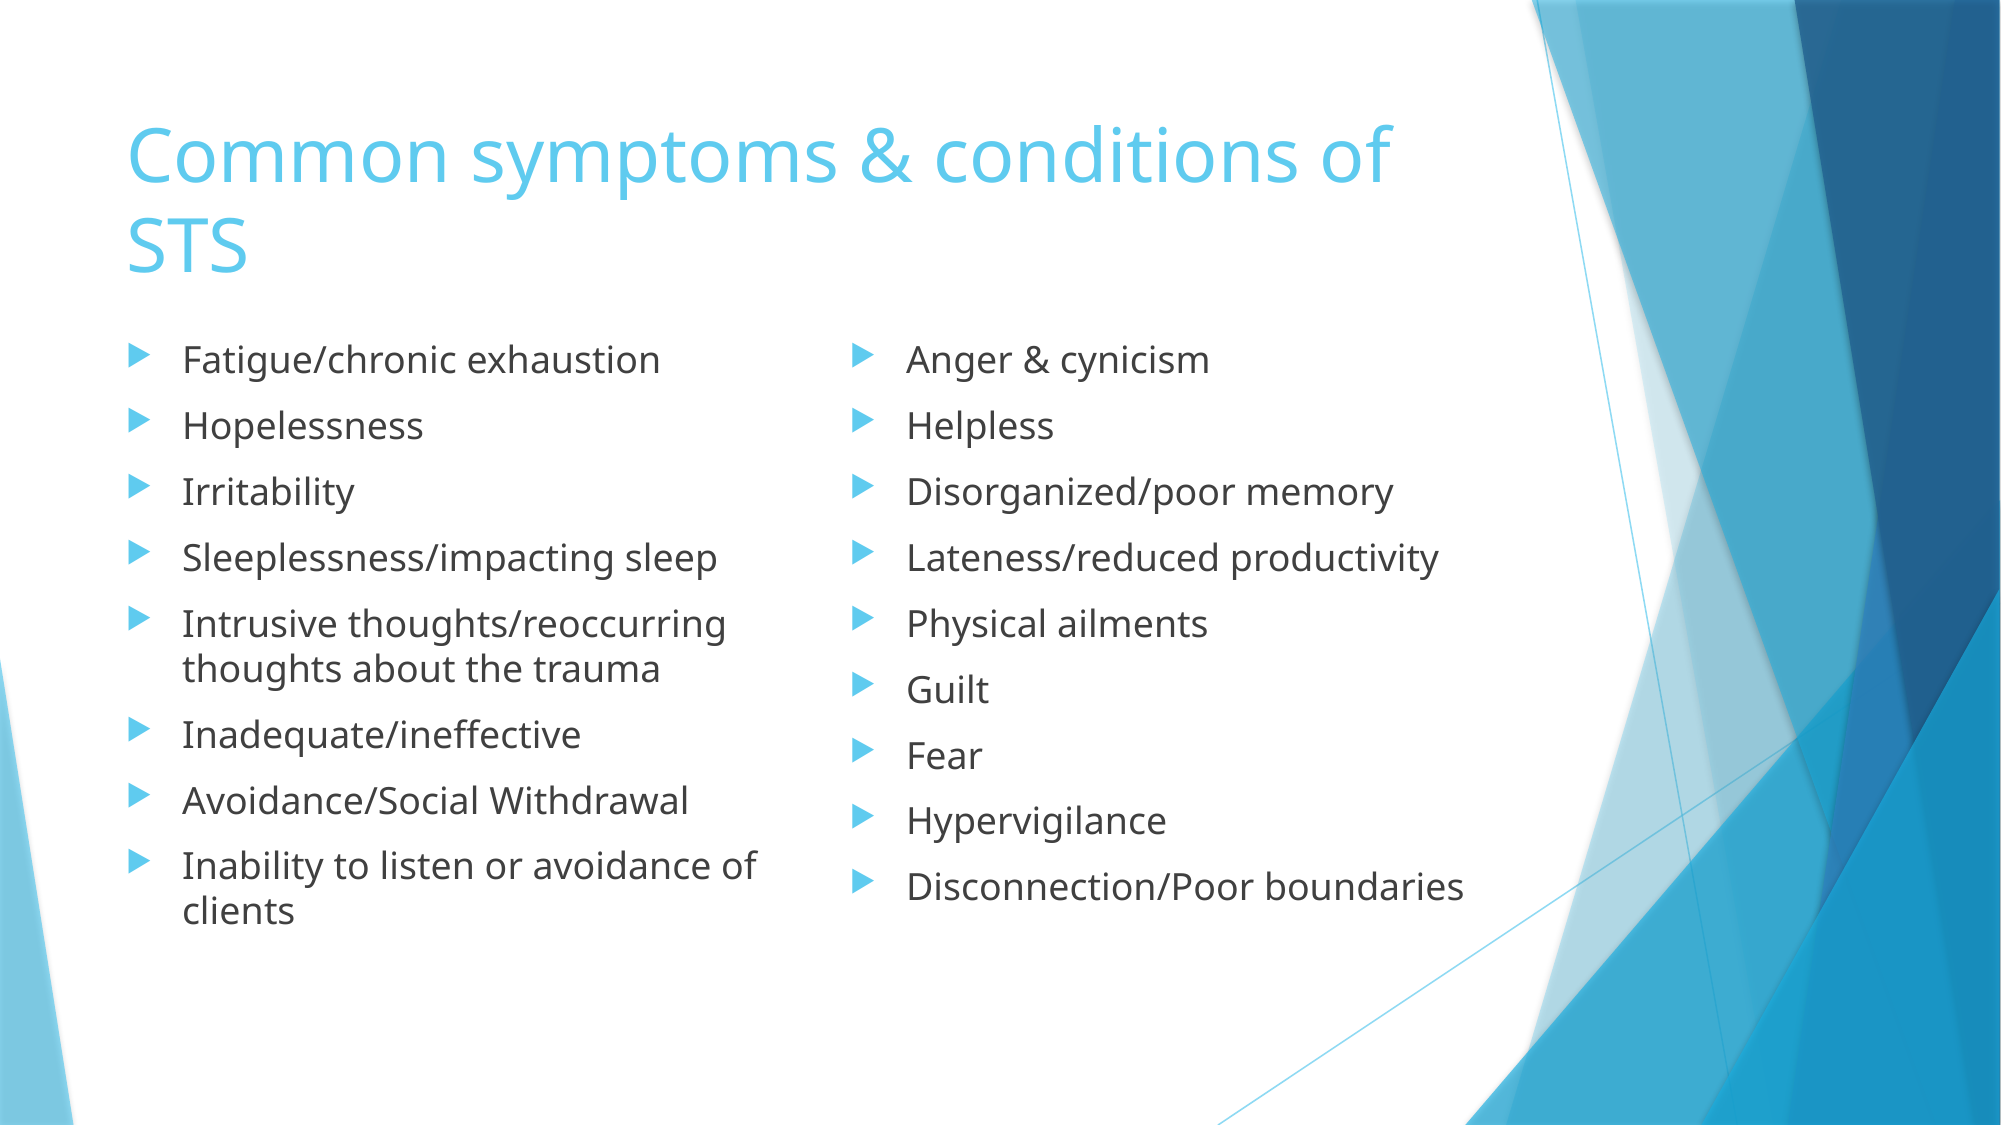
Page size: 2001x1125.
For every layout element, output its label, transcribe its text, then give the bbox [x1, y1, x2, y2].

list Anger & cynicism Helpless Disorganized/poor memory Lateness/reduced productivity Physical ailments Guilt Fear Hypervigilance Disconnection/Poor boundaries [834, 328, 1522, 992]
title Common symptoms & conditions of STS [111, 99, 1522, 317]
list Fatigue/chronic exhaustion Hopelessness Irritability Sleeplessness/impacting sleep Intrusive thoughts/reoccurring thoughts about the trauma Inadequate/ineffective Avoidance/Social Withdrawal Inability to listen or avoidance of clients [110, 328, 798, 992]
